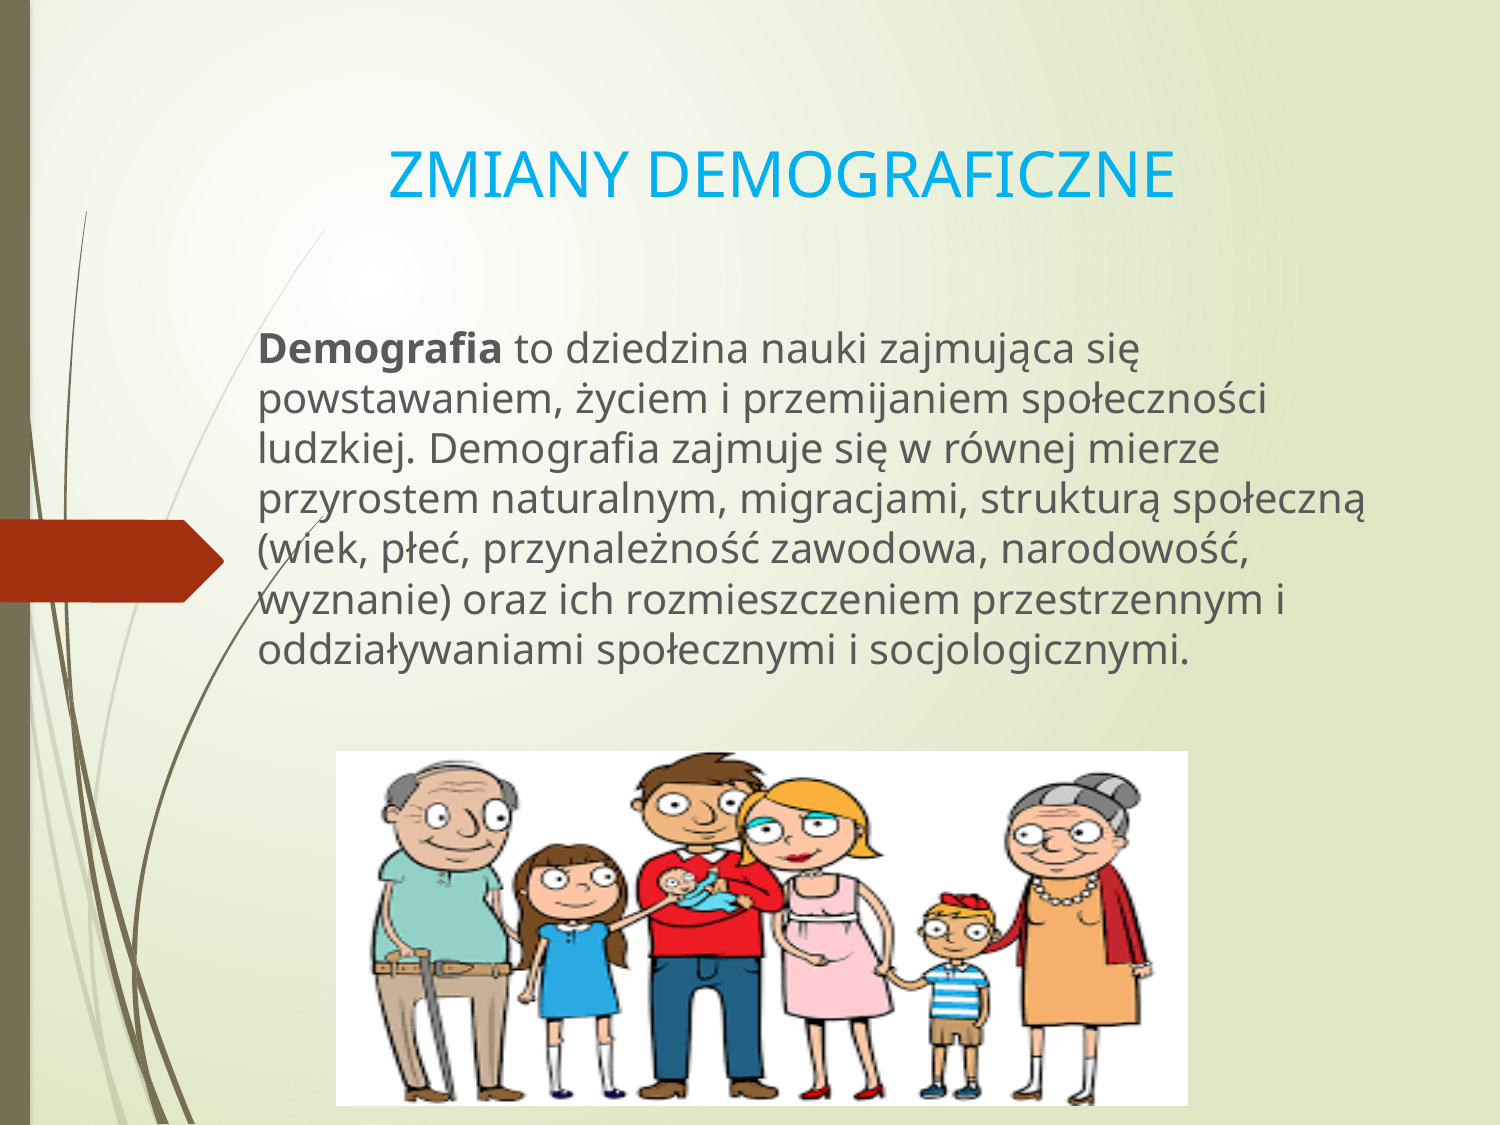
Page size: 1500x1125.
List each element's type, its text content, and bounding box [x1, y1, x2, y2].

picture [336, 750, 1188, 1107]
list Demografia to dziedzina nauki zajmująca się powstawaniem, życiem i przemijaniem społeczności ludzkiej. Demografia zajmuje się w równej mierze przyrostem naturalnym, migracjami, strukturą społeczną (wiek, płeć, przynależność zawodowa, narodowość, wyznanie) oraz ich rozmieszczeniem przestrzennym i oddziaływaniami społecznymi i socjologicznymi. [242, 314, 1400, 1024]
title ZMIANY DEMOGRAFICZNE [242, 125, 1324, 218]
